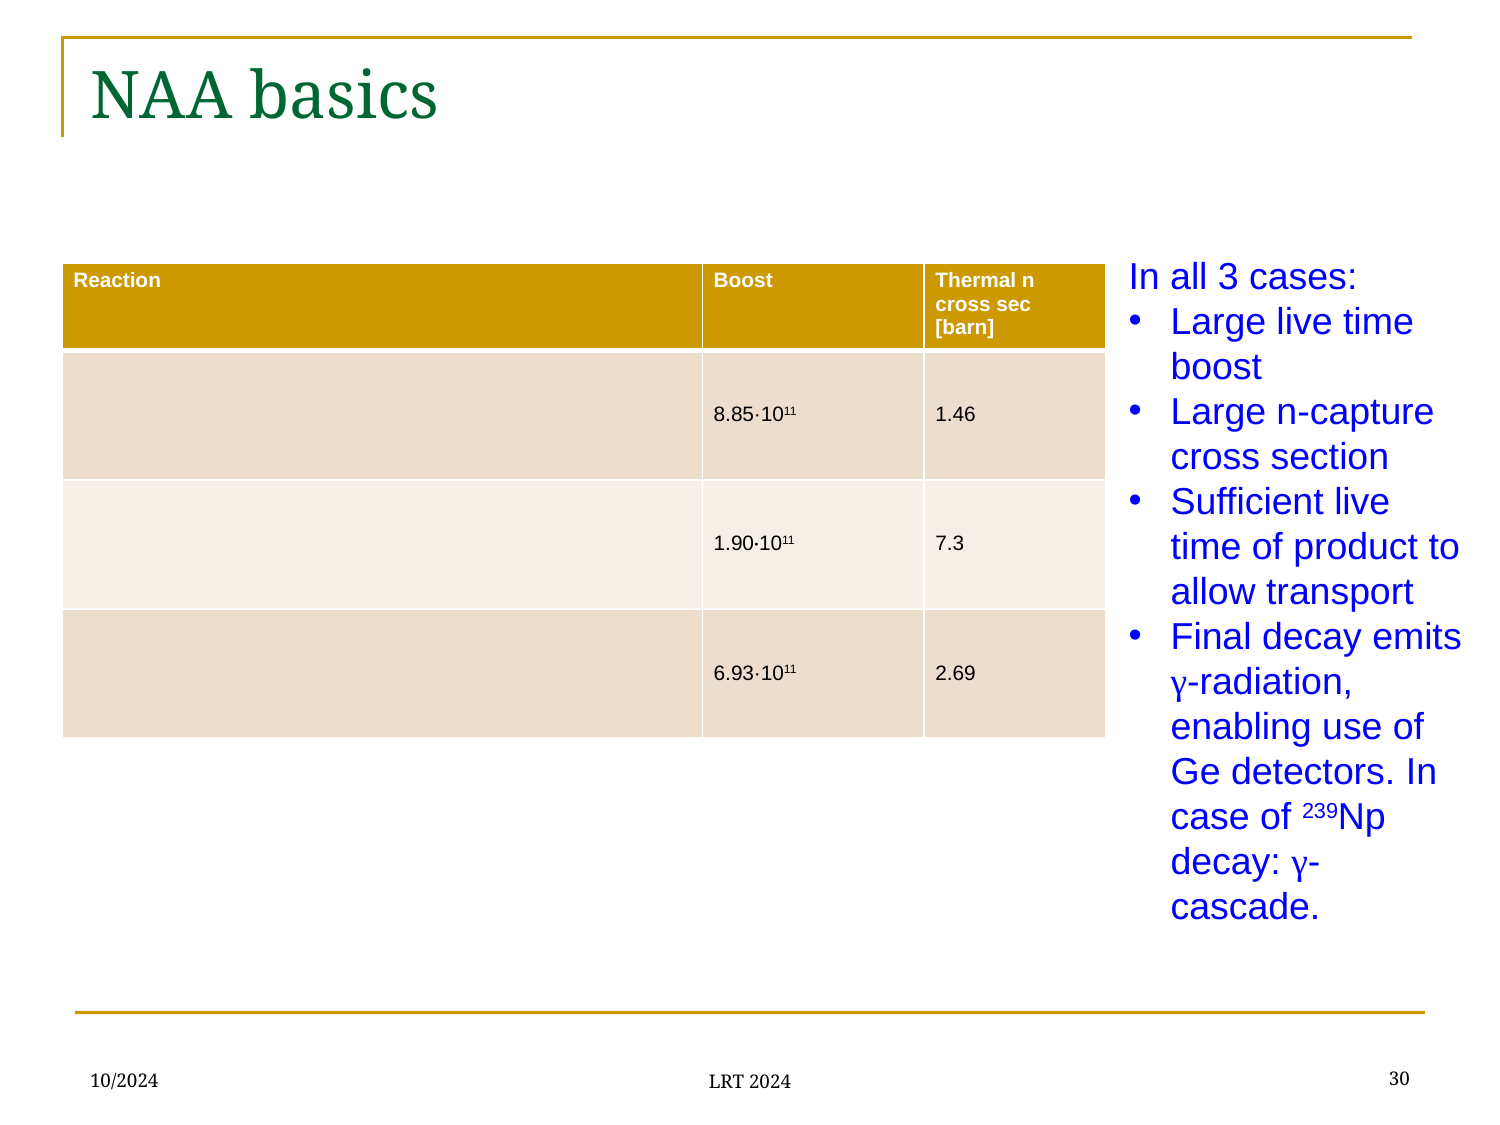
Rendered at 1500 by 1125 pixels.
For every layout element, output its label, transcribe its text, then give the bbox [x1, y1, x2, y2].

slide_number 30 [1074, 1023, 1426, 1100]
slide_number 10/2024 [74, 1023, 426, 1100]
footer LRT 2024 [512, 1024, 988, 1101]
text_box In all 3 cases: Large live time boost Large n-capture cross section Sufficient live time of product to allow transport Final decay emits γ-radiation, enabling use of Ge detectors. In case of 239Np decay: γ-cascade. [1113, 244, 1485, 935]
title NAA basics [74, 45, 1426, 233]
